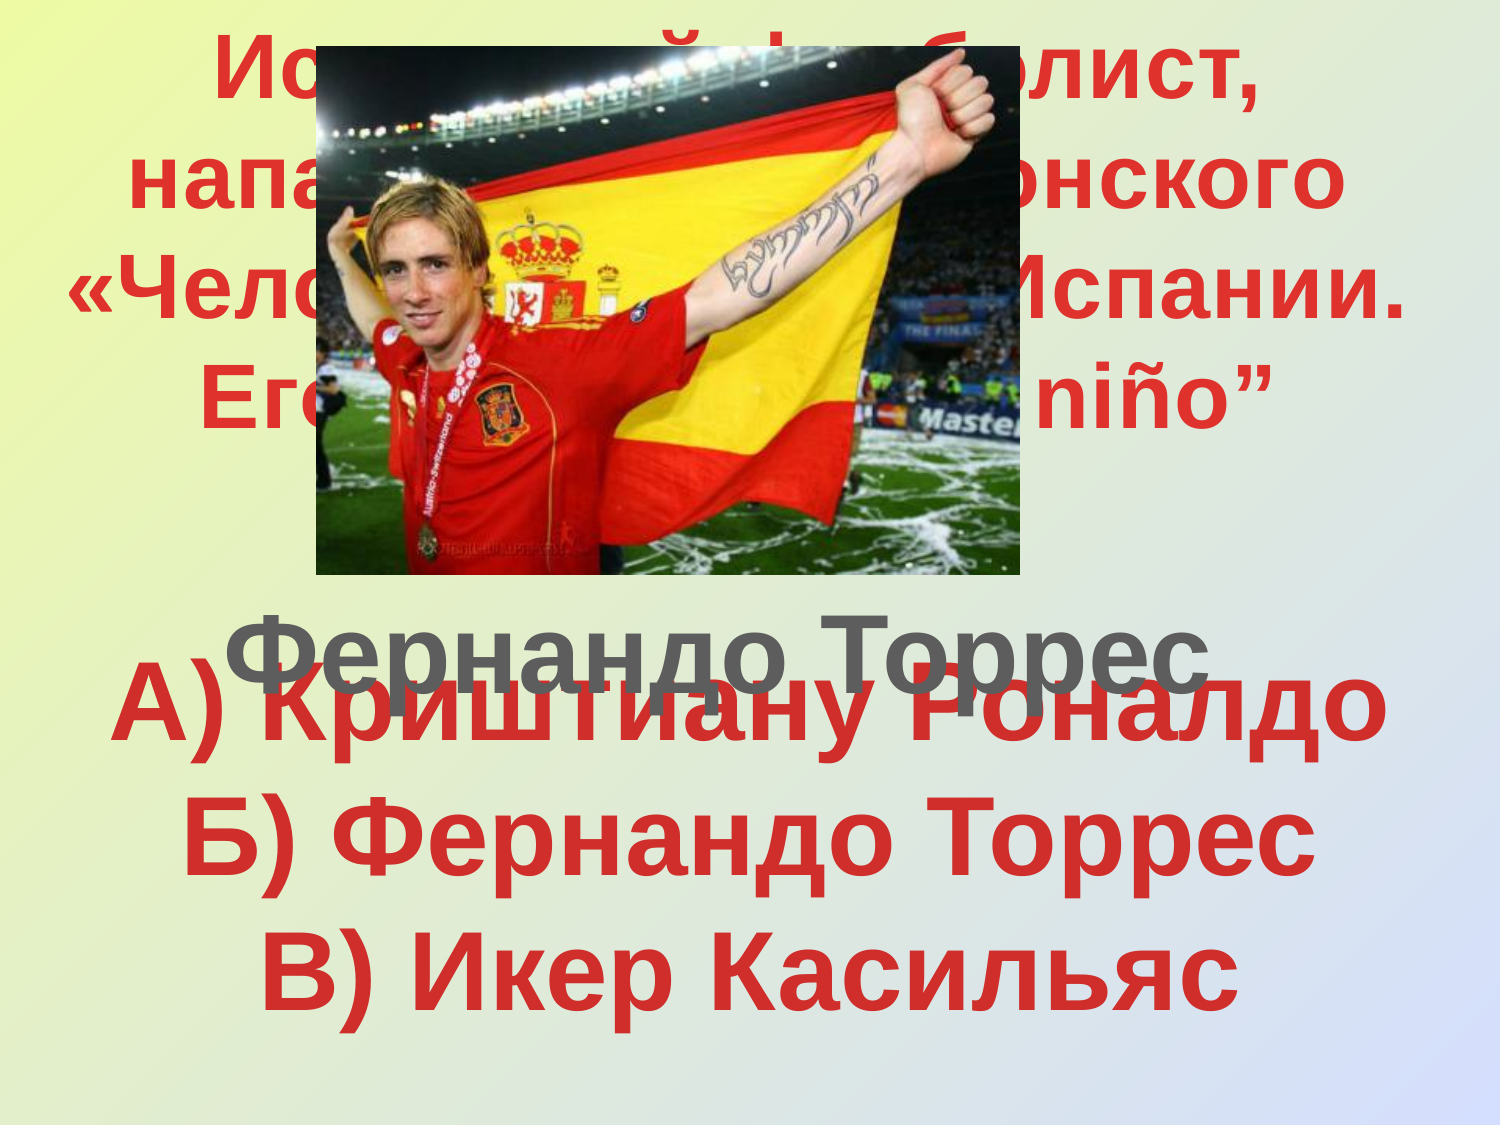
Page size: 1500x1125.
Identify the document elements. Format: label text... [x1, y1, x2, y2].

text_box Испанский футболист, нападающий лондонского «Челси» и сборной Испании. Его прозвище “El niño” [35, 0, 1442, 455]
text_box Фернандо Торрес [117, 574, 1319, 724]
picture [316, 46, 1020, 575]
text_box А) Криштиану Роналдо Б) Фернандо Торрес В) Икер Касильяс [58, 621, 1442, 1041]
